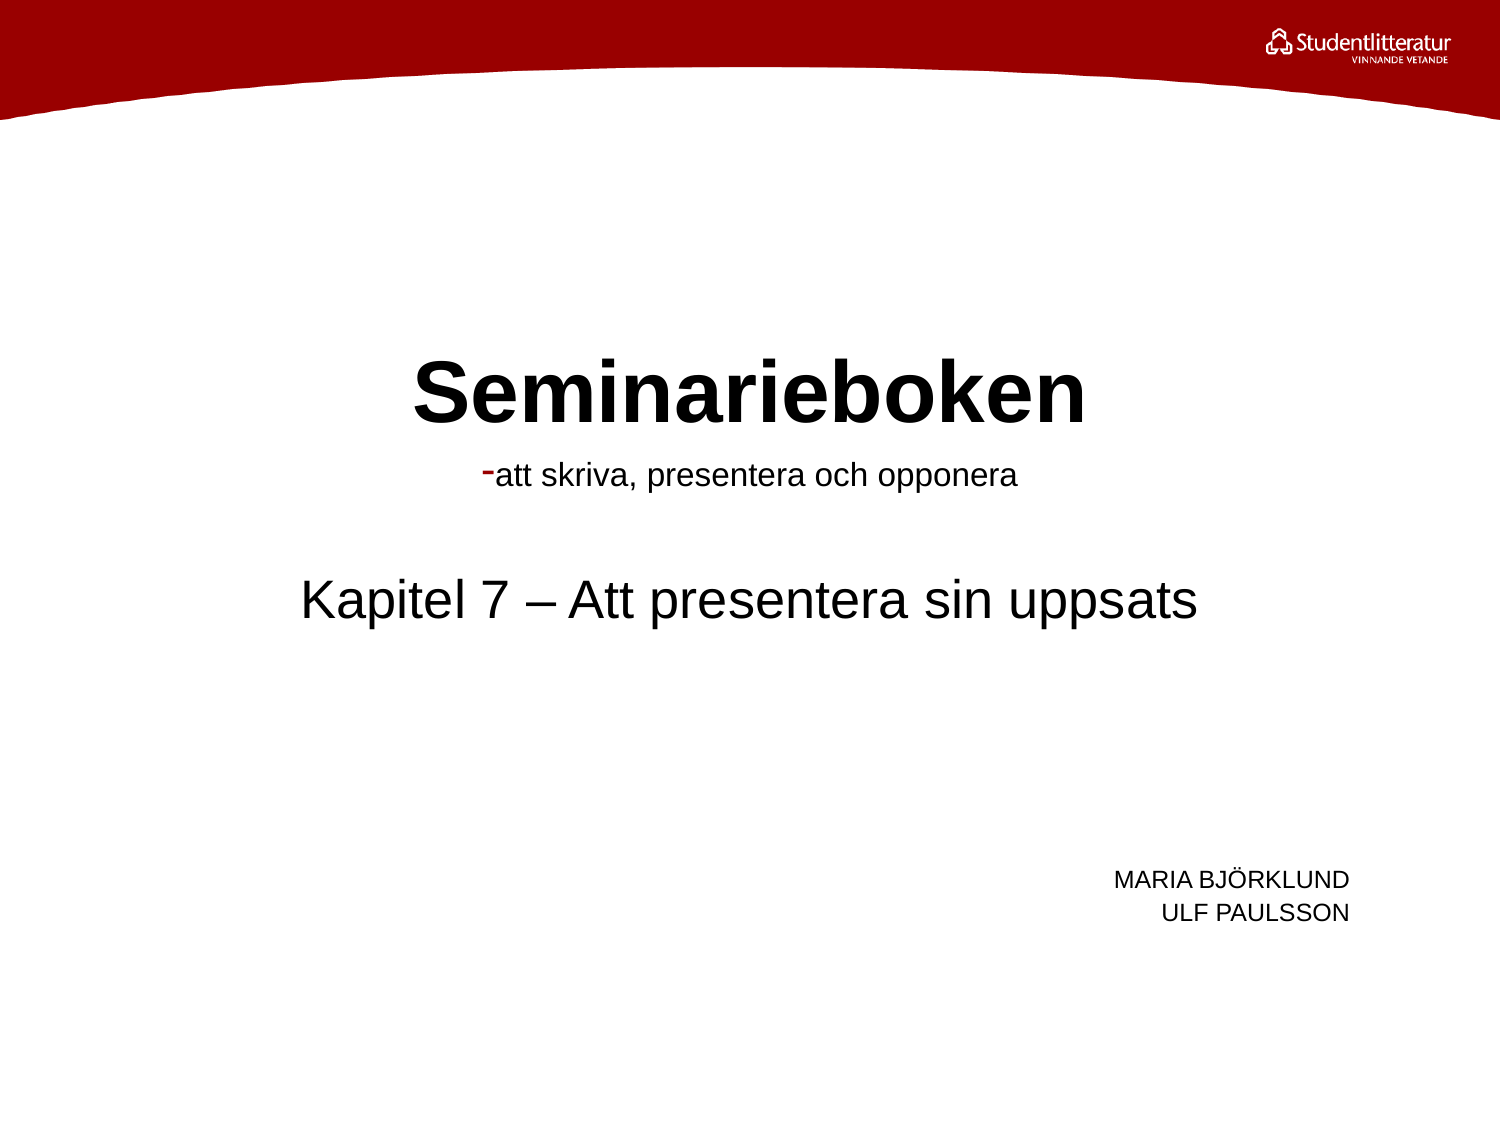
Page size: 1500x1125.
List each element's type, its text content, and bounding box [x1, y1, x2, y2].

title Seminarieboken [150, 343, 1351, 456]
picture [0, 0, 1500, 120]
subtitle att skriva, presentera och opponera Kapitel 7 – Att presentera sin uppsats MARIA BJÖRKLUND ULF PAULSSON [150, 456, 1351, 1012]
